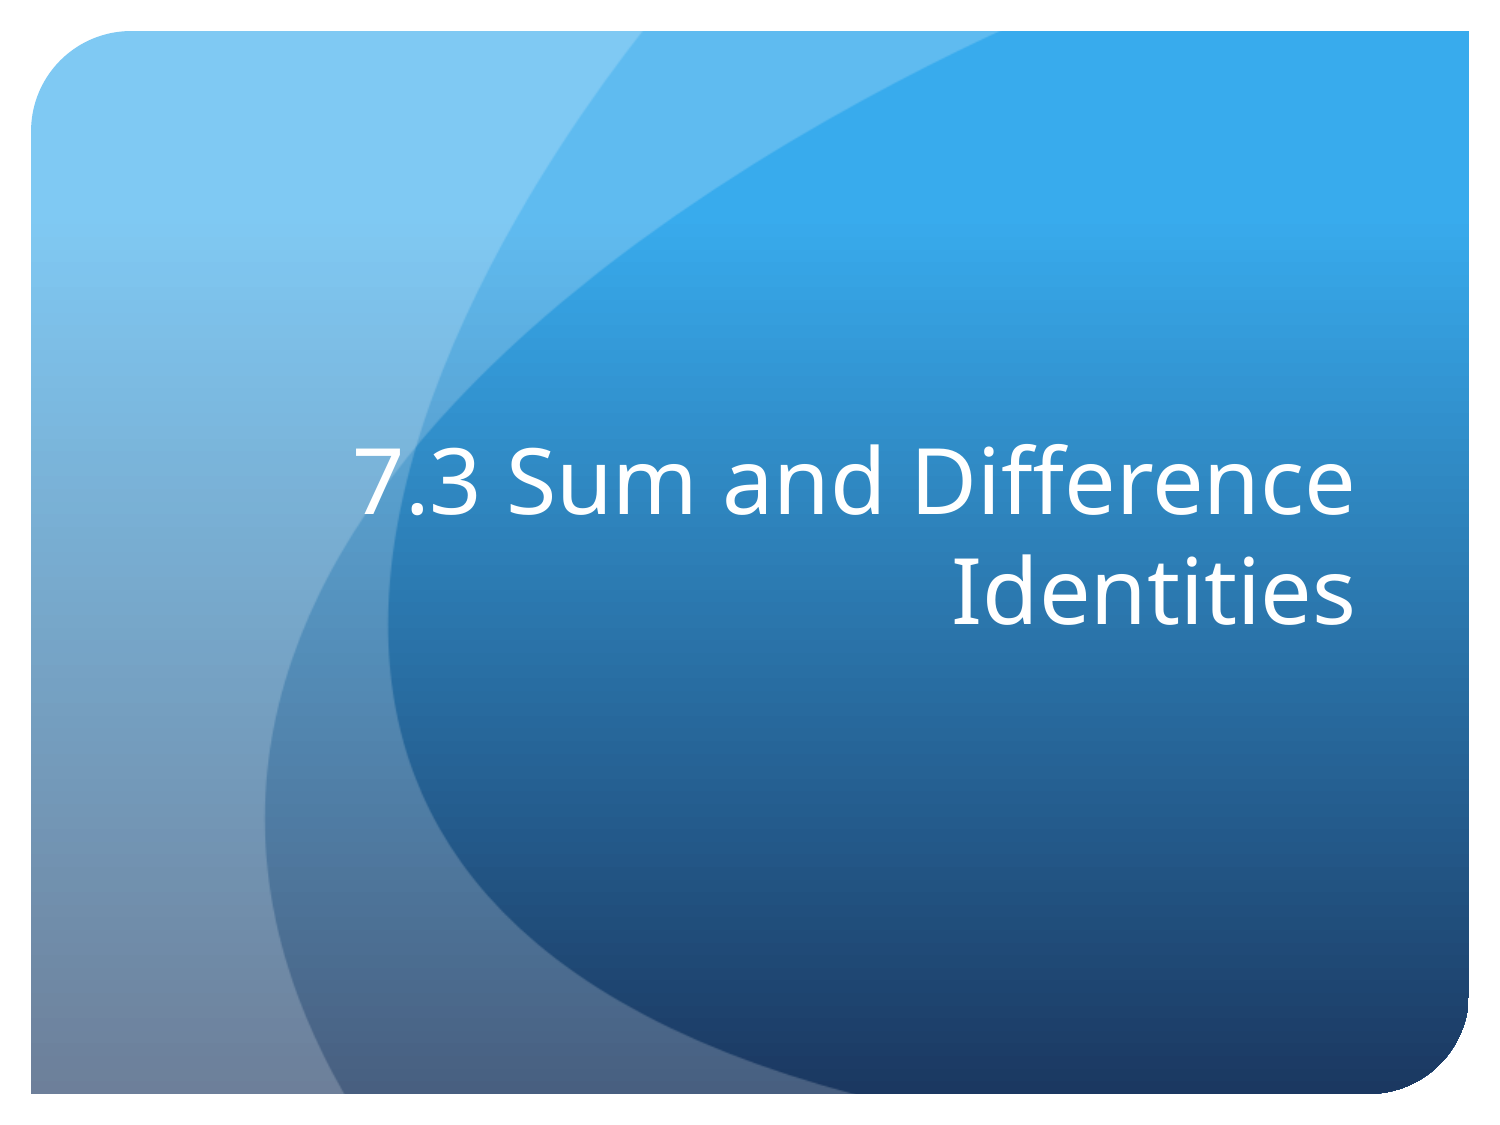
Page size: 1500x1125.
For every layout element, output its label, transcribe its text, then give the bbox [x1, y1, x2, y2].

picture [25, 30, 1474, 1095]
title 7.3 Sum and Difference Identities [262, 408, 1372, 650]
